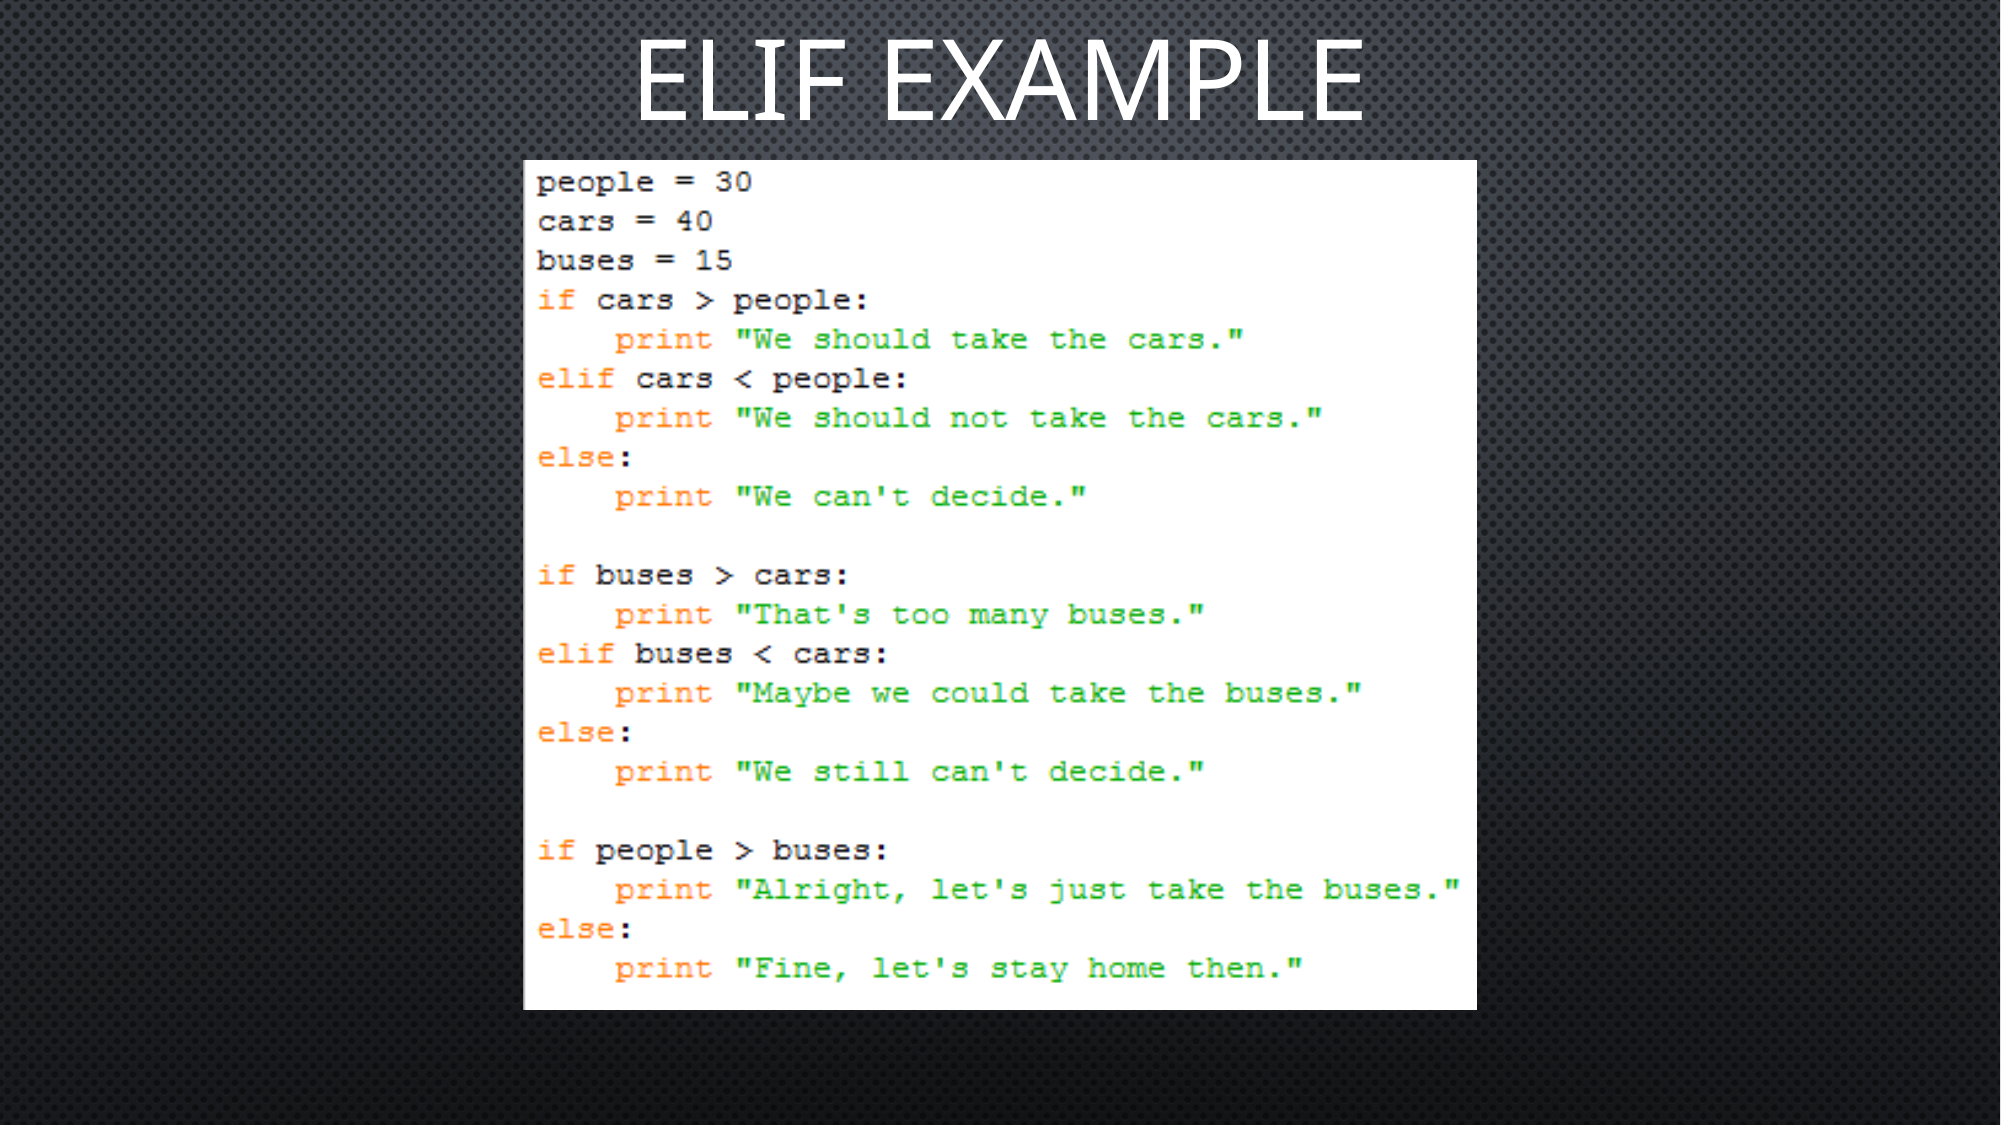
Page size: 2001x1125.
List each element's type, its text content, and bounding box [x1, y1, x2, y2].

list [523, 160, 1477, 1010]
title ELIF Example [0, 0, 2000, 161]
